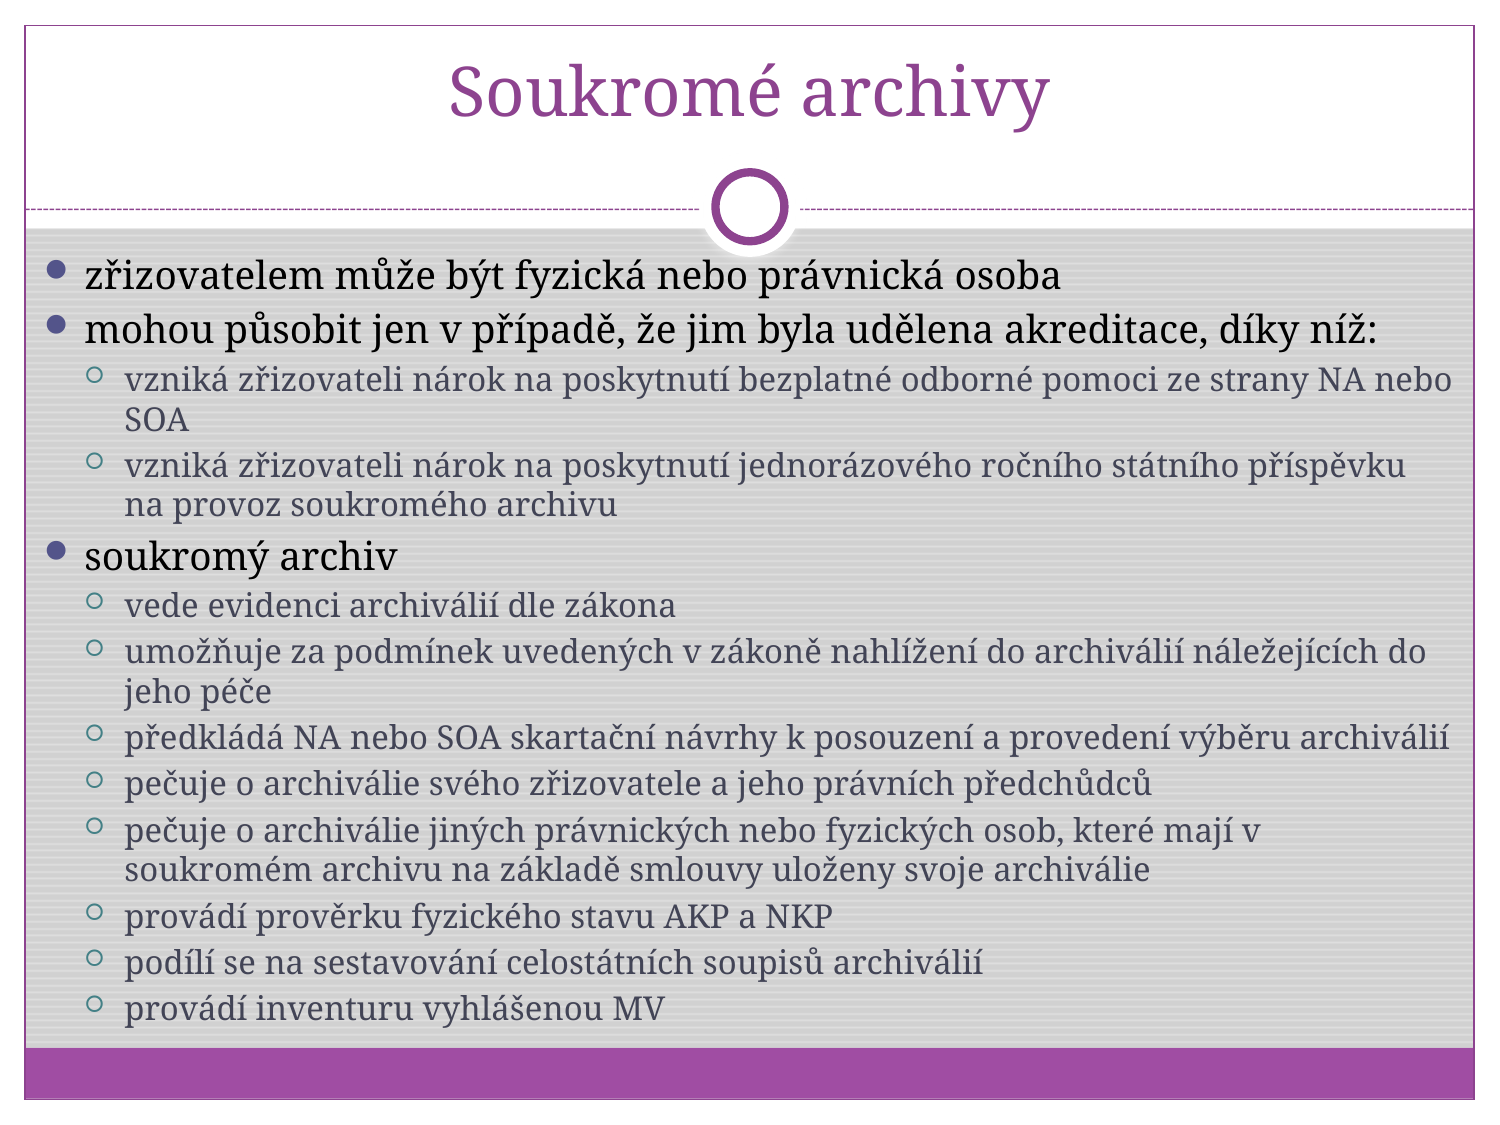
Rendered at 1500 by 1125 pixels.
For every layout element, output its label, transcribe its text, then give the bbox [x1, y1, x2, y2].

title Soukromé archivy [49, 37, 1450, 138]
list zřizovatelem může být fyzická nebo právnická osoba mohou působit jen v případě, že jim byla udělena akreditace, díky níž: vzniká zřizovateli nárok na poskytnutí bezplatné odborné pomoci ze strany NA nebo SOA vzniká zřizovateli nárok na poskytnutí jednorázového ročního státního příspěvku na provoz soukromého archivu soukromý archiv vede evidenci archiválií dle zákona umožňuje za podmínek uvedených v zákoně nahlížení do archiválií náležejících do jeho péče předkládá NA nebo SOA skartační návrhy k posouzení a provedení výběru archiválií pečuje o archiválie svého zřizovatele a jeho právních předchůdců pečuje o archiválie jiných právnických nebo fyzických osob, které mají v soukromém archivu na základě smlouvy uloženy svoje archiválie provádí prověrku fyzického stavu AKP a NKP podílí se na sestavování celostátních soupisů archiválií provádí inventuru vyhlášenou MV [29, 243, 1471, 1083]
